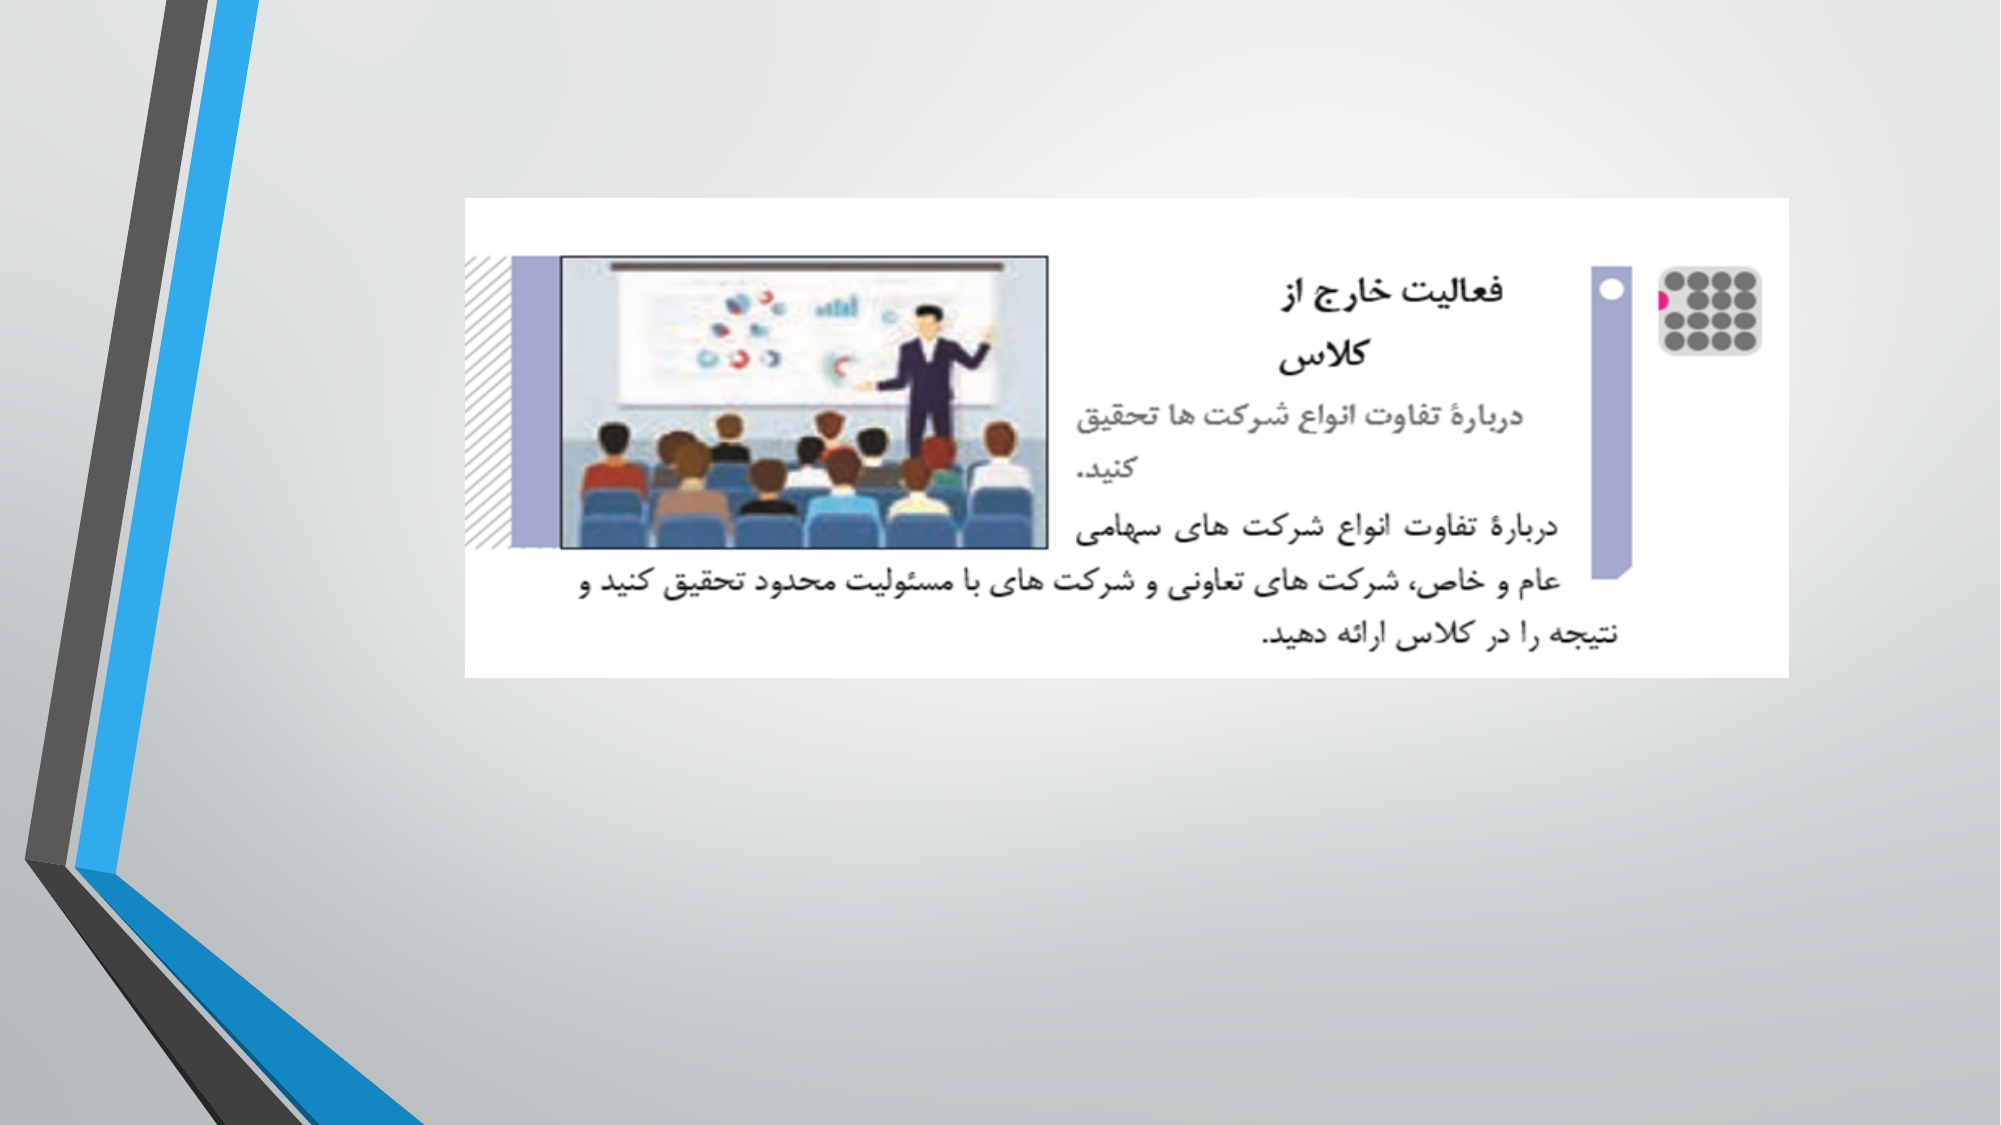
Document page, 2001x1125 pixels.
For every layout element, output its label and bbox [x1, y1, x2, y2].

picture [464, 198, 1789, 679]
